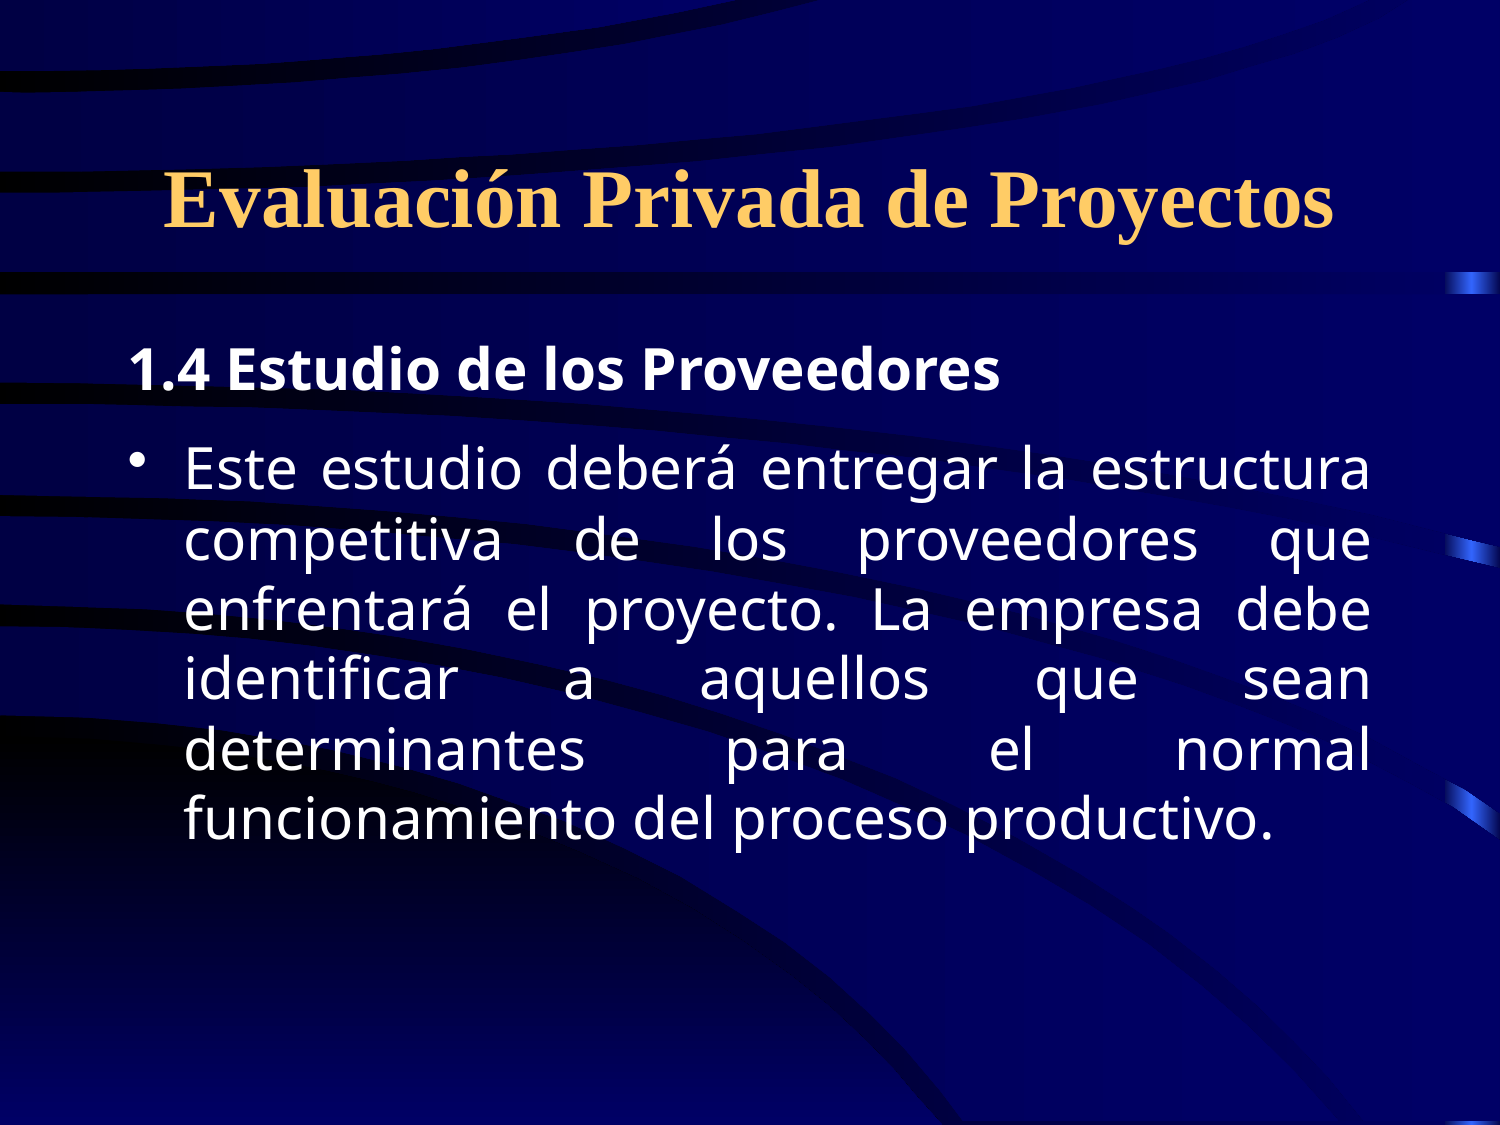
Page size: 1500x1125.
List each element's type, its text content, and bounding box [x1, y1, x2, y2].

title Evaluación Privada de Proyectos [112, 99, 1388, 288]
list 1.4 Estudio de los Proveedores Este estudio deberá entregar la estructura competitiva de los proveedores que enfrentará el proyecto. La empresa debe identificar a aquellos que sean determinantes para el normal funcionamiento del proceso productivo. [112, 324, 1388, 1001]
